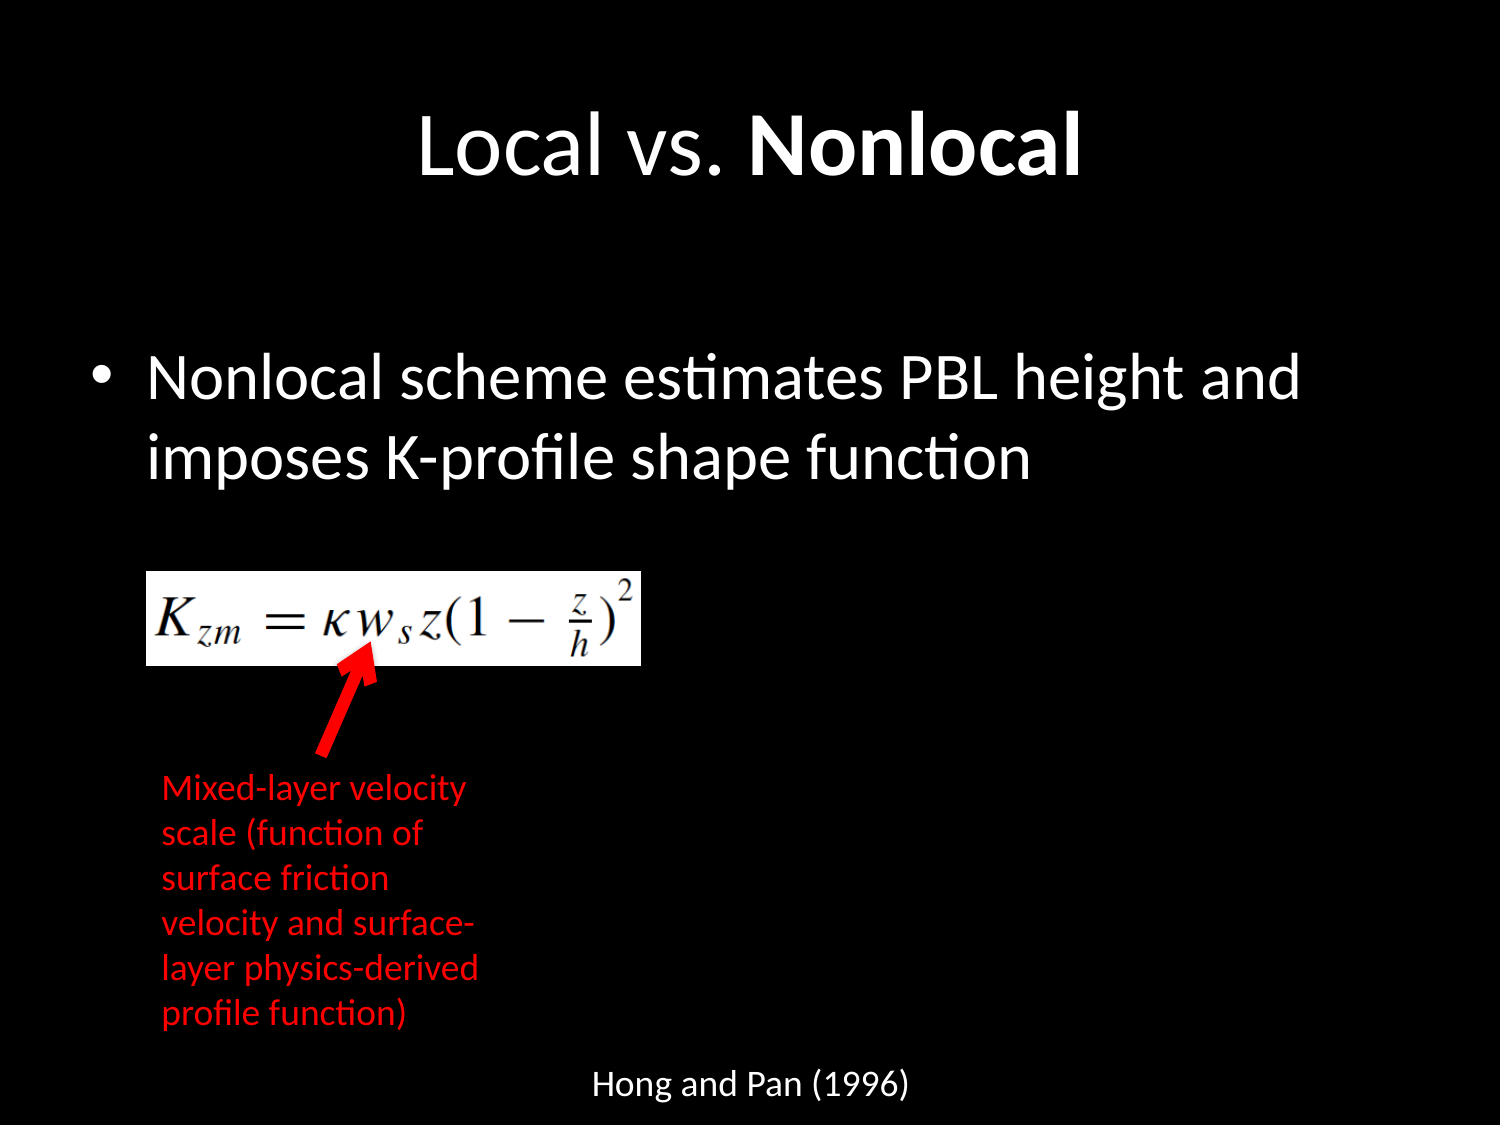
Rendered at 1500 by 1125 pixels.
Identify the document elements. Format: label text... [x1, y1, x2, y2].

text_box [320, 641, 371, 756]
picture [146, 571, 641, 666]
text_box Hong and Pan (1996) [577, 1051, 926, 1112]
text_box Mixed-layer velocity scale (function of surface friction velocity and surface-layer physics-derived profile function) [146, 755, 495, 1041]
list Nonlocal scheme estimates PBL height and imposes K-profile shape function [75, 232, 1452, 1082]
title Local vs. Nonlocal [75, 45, 1425, 232]
